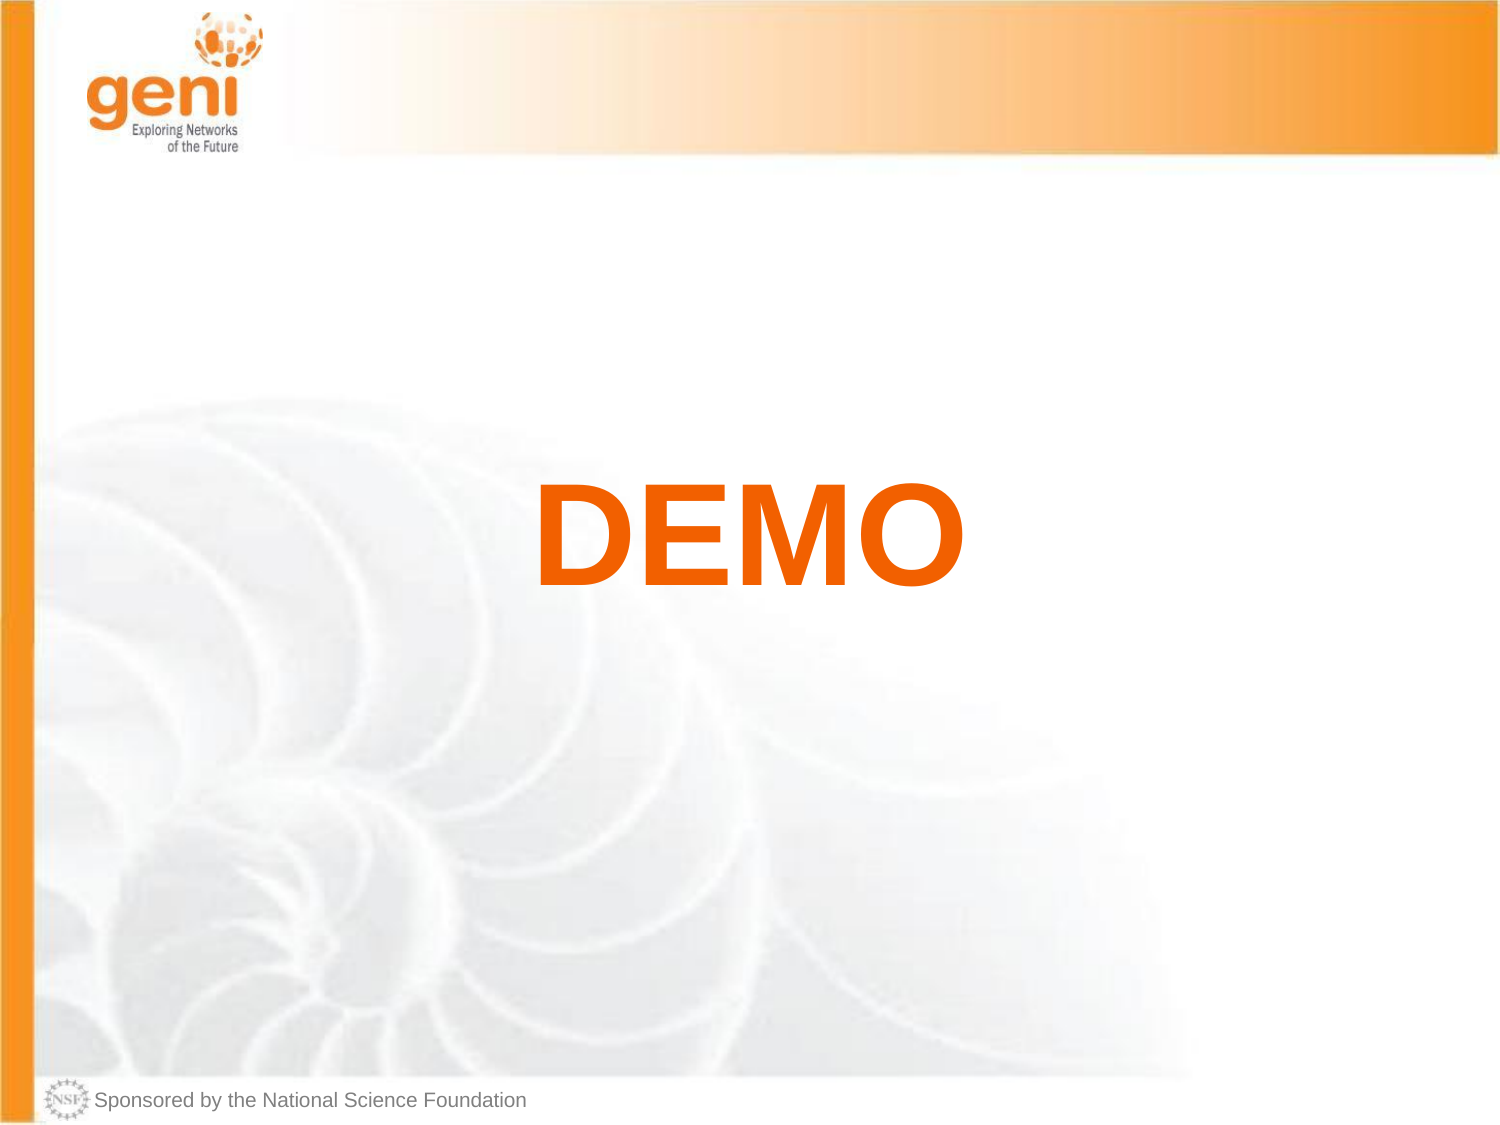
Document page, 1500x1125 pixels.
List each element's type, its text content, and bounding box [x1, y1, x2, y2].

title DEMO [112, 406, 1388, 648]
picture [0, 0, 1500, 1125]
